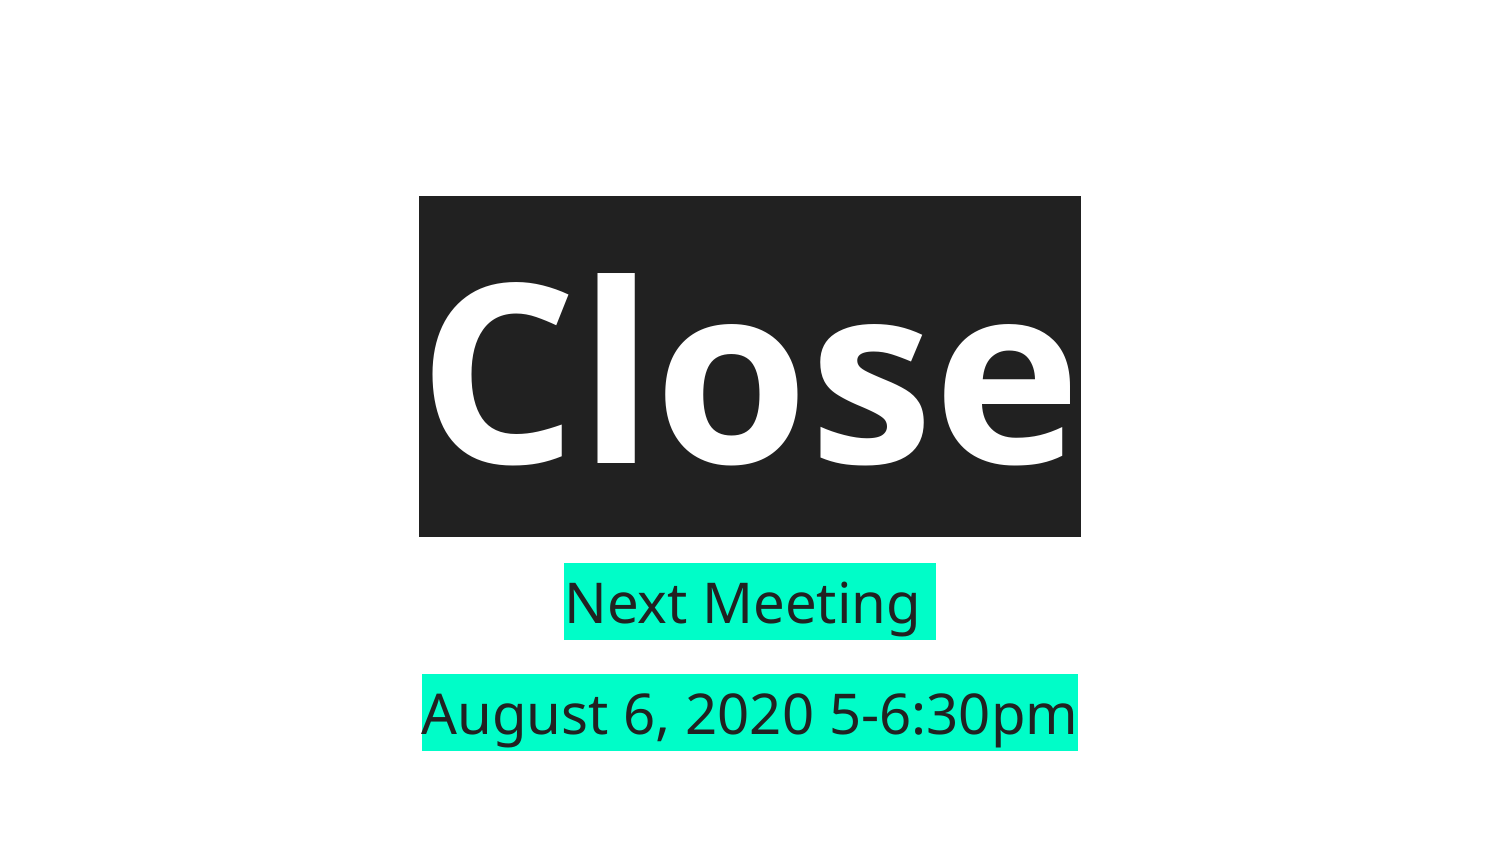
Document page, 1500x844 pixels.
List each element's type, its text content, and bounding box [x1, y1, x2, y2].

list Next Meeting August 6, 2020 5-6:30pm [51, 542, 1449, 756]
title Close [51, 203, 1449, 529]
